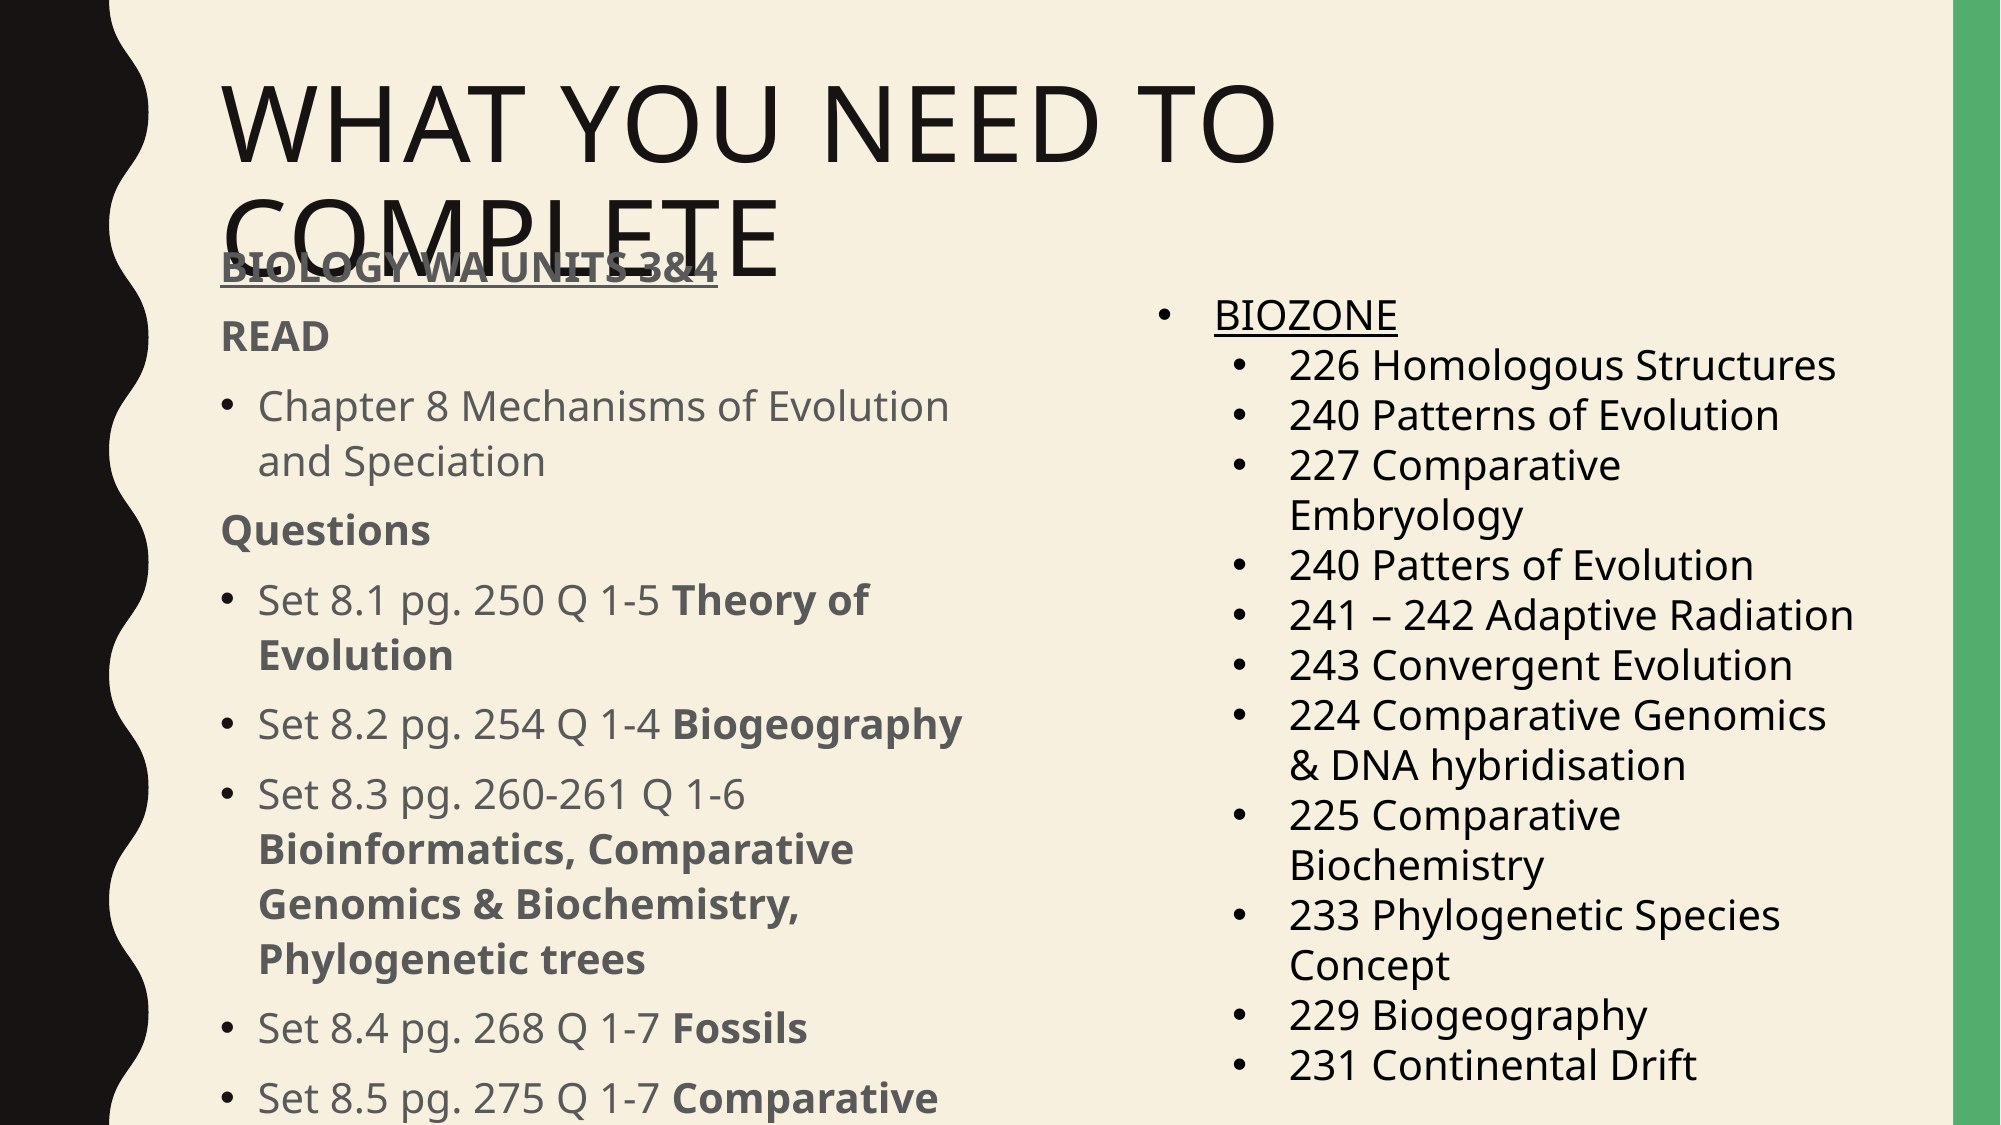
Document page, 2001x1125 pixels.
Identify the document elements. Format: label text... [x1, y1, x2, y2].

list BIOLOGY WA UNITS 3&4 READ Chapter 8 Mechanisms of Evolution and Speciation Questions Set 8.1 pg. 250 Q 1-5 Theory of Evolution Set 8.2 pg. 254 Q 1-4 Biogeography Set 8.3 pg. 260-261 Q 1-6 Bioinformatics, Comparative Genomics & Biochemistry, Phylogenetic trees Set 8.4 pg. 268 Q 1-7 Fossils Set 8.5 pg. 275 Q 1-7 Comparative Anatomy [205, 227, 1041, 818]
title What you need to complete [205, 62, 1875, 308]
text_box BIOZONE 226 Homologous Structures 240 Patterns of Evolution 227 Comparative Embryology 240 Patters of Evolution 241 – 242 Adaptive Radiation 243 Convergent Evolution 224 Comparative Genomics & DNA hybridisation 225 Comparative Biochemistry 233 Phylogenetic Species Concept 229 Biogeography 231 Continental Drift [1142, 281, 1875, 1097]
